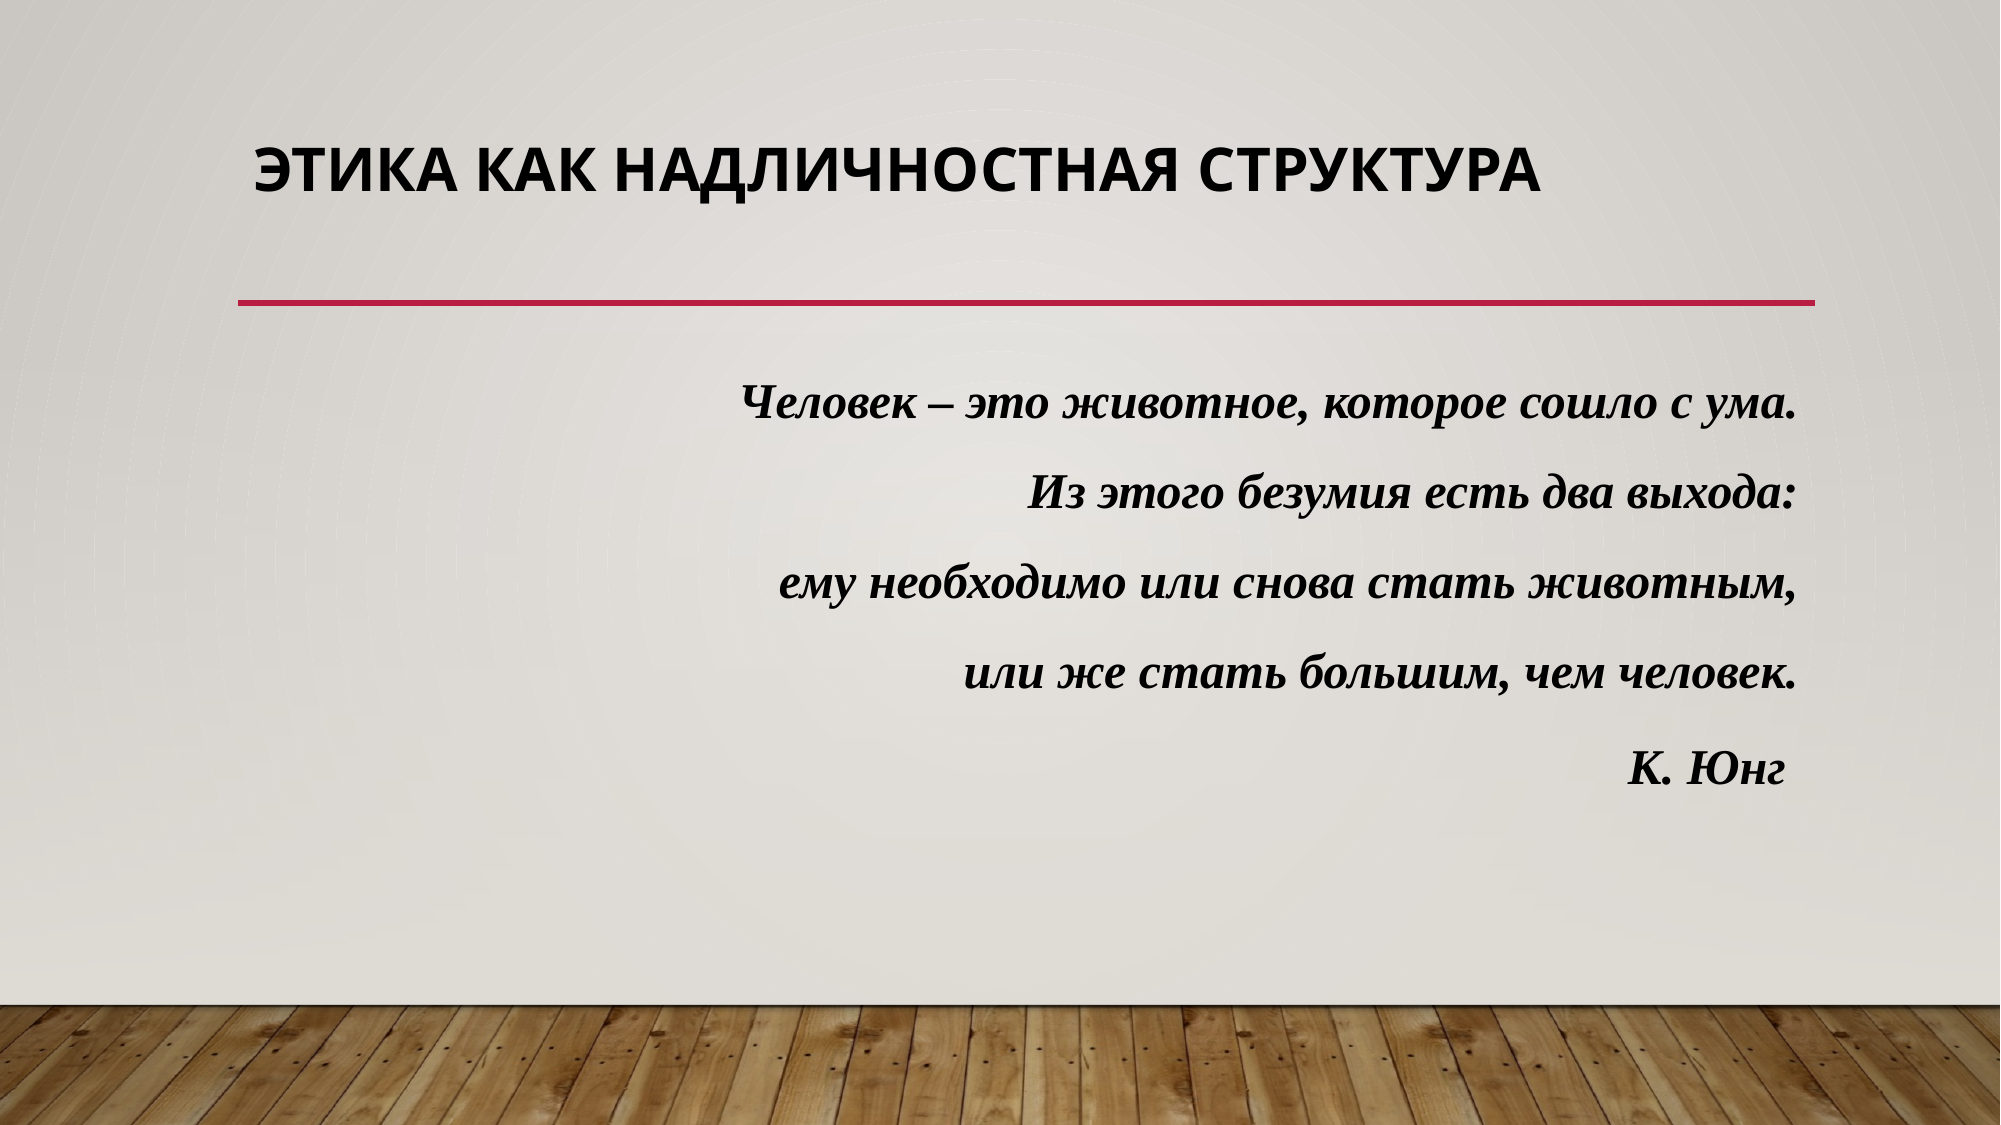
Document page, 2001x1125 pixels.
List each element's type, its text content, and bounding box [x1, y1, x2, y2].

picture [0, 1005, 2000, 1125]
list Человек – это животное, которое сошло с ума. Из этого безумия есть два выхода: ему необходимо или снова стать животным, или же стать большим, чем человек. К. Юнг [238, 330, 1814, 897]
title Этика как надличностная структура [238, 131, 1814, 305]
